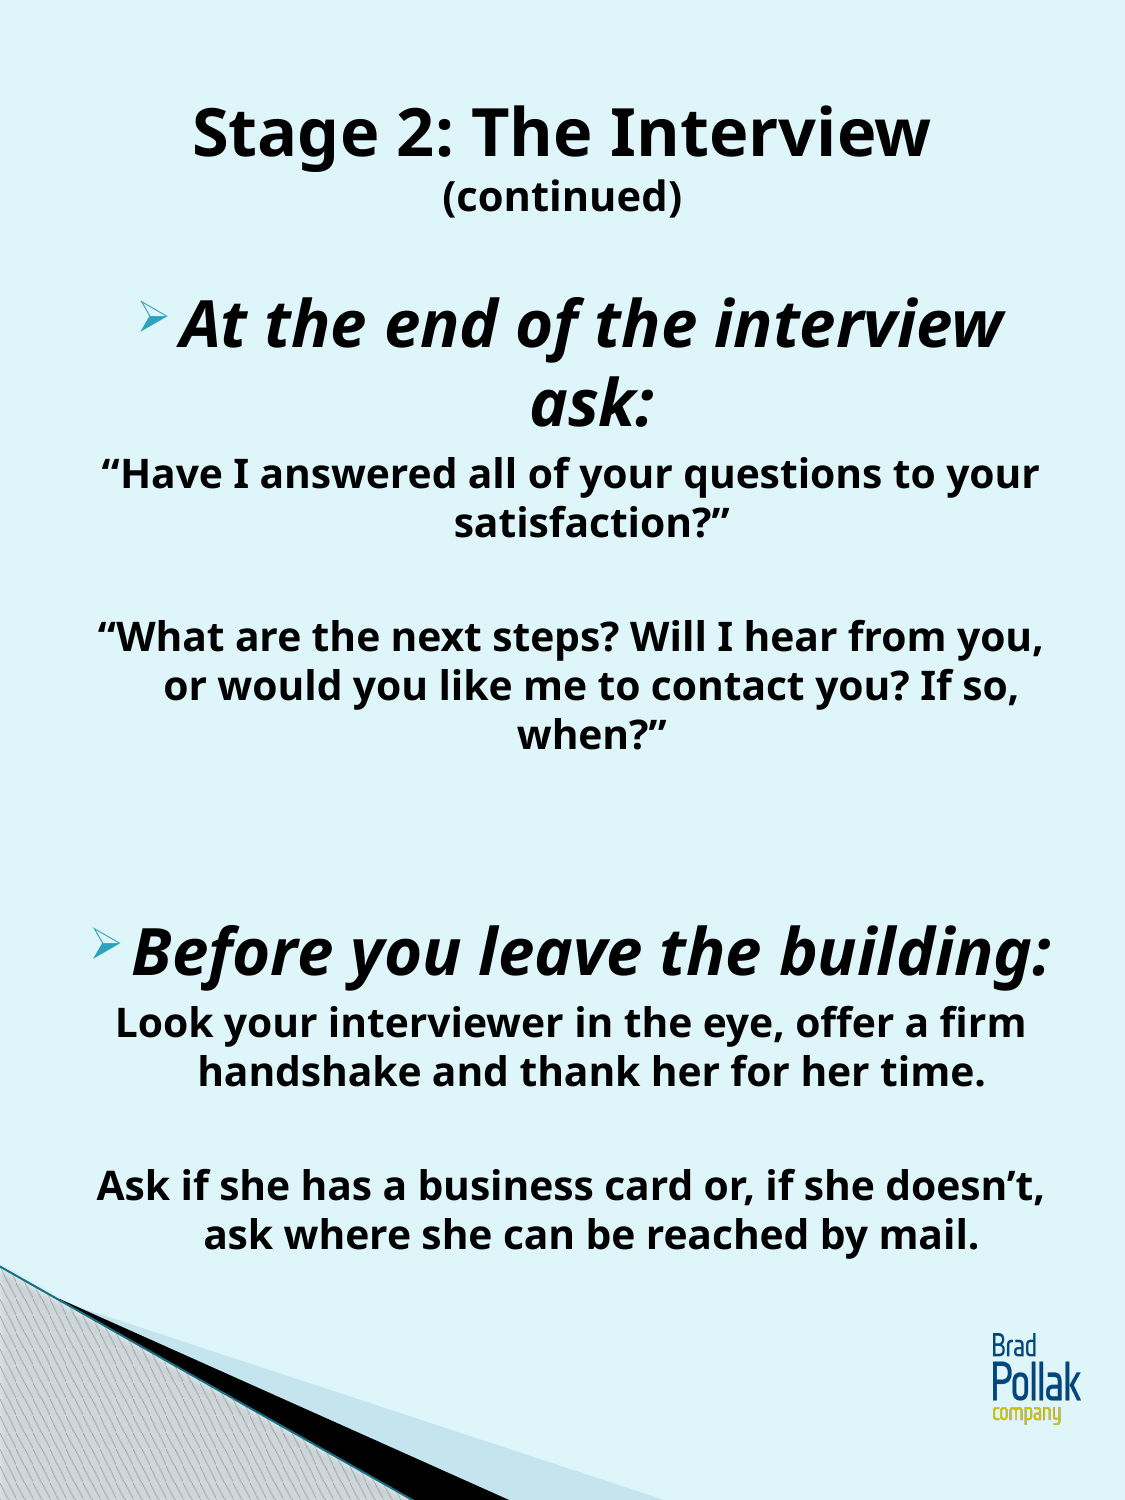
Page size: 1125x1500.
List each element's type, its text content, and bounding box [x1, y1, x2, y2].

list At the end of the interview ask: “Have I answered all of your questions to your satisfaction?” “What are the next steps? Will I hear from you, or would you like me to contact you? If so, when?” Before you leave the building: Look your interviewer in the eye, offer a firm handshake and thank her for her time. Ask if she has a business card or, if she doesn’t, ask where she can be reached by mail. [56, 275, 1069, 1314]
title Stage 2: The Interview (continued) [56, 60, 1069, 250]
picture [993, 1333, 1081, 1426]
